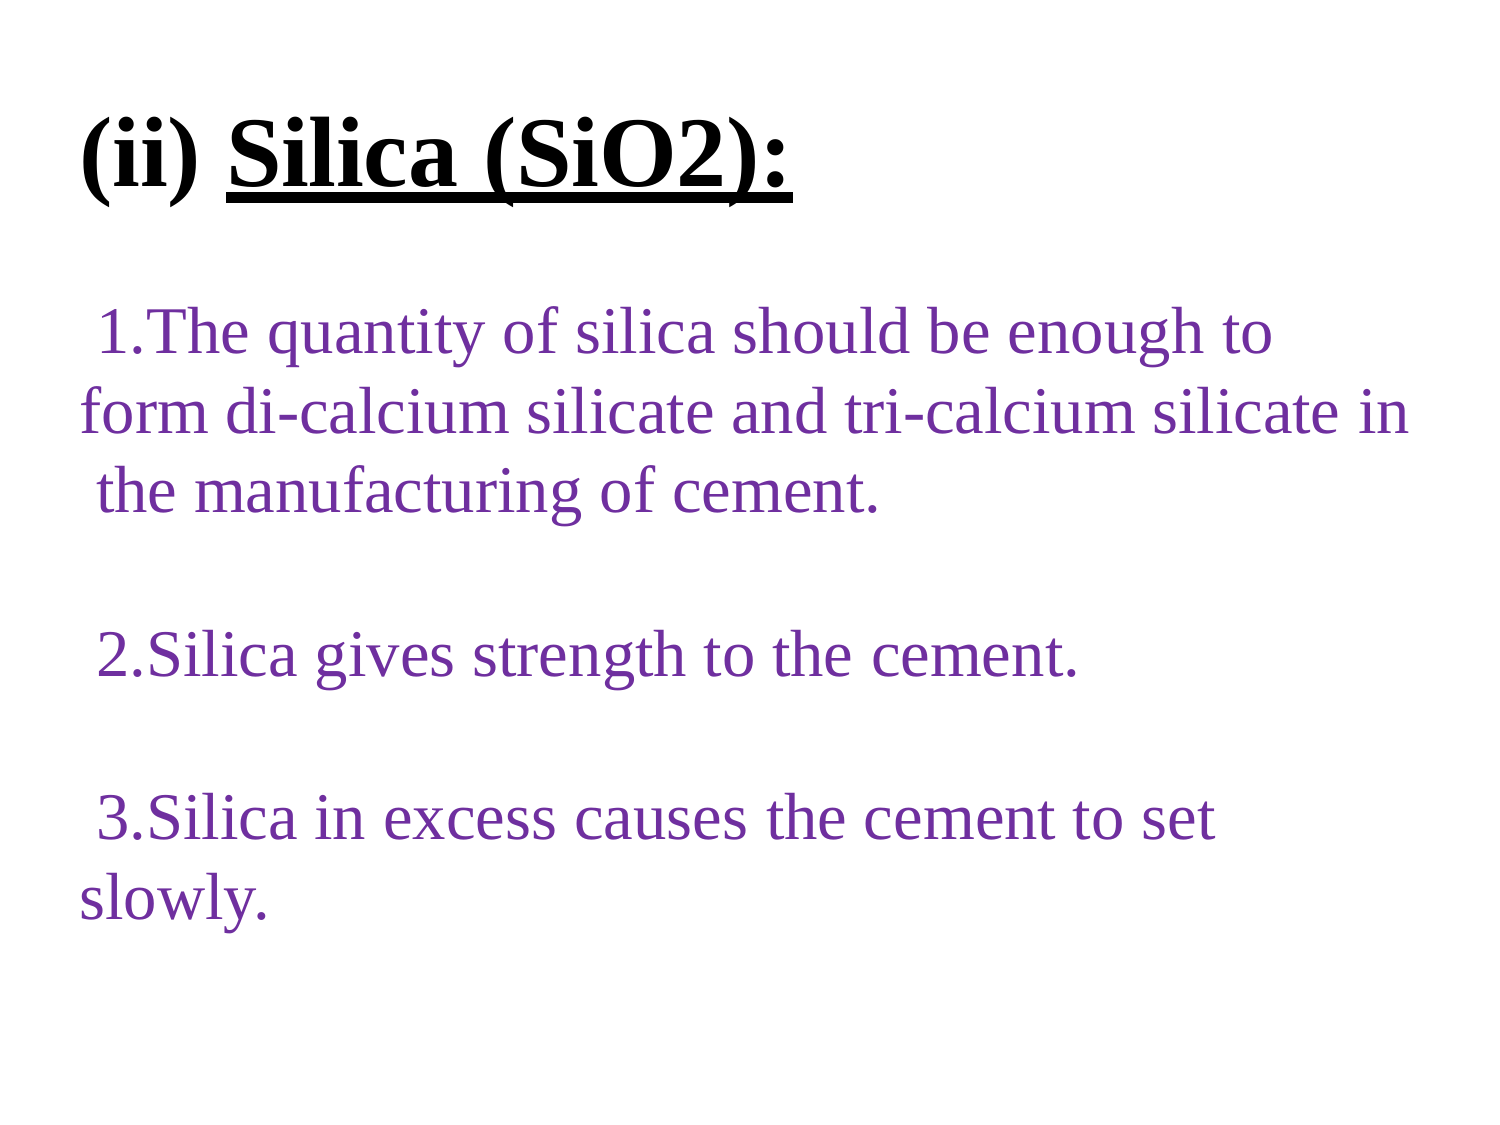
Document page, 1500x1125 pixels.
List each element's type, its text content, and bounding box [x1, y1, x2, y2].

title (ii) Silica (SiO2): [77, 84, 797, 275]
text_box The quantity of silica should be enough to form di-calcium silicate and tri-calcium silicate in the manufacturing of cement. Silica gives strength to the cement. Silica in excess causes the cement to set slowly. [77, 284, 1414, 933]
